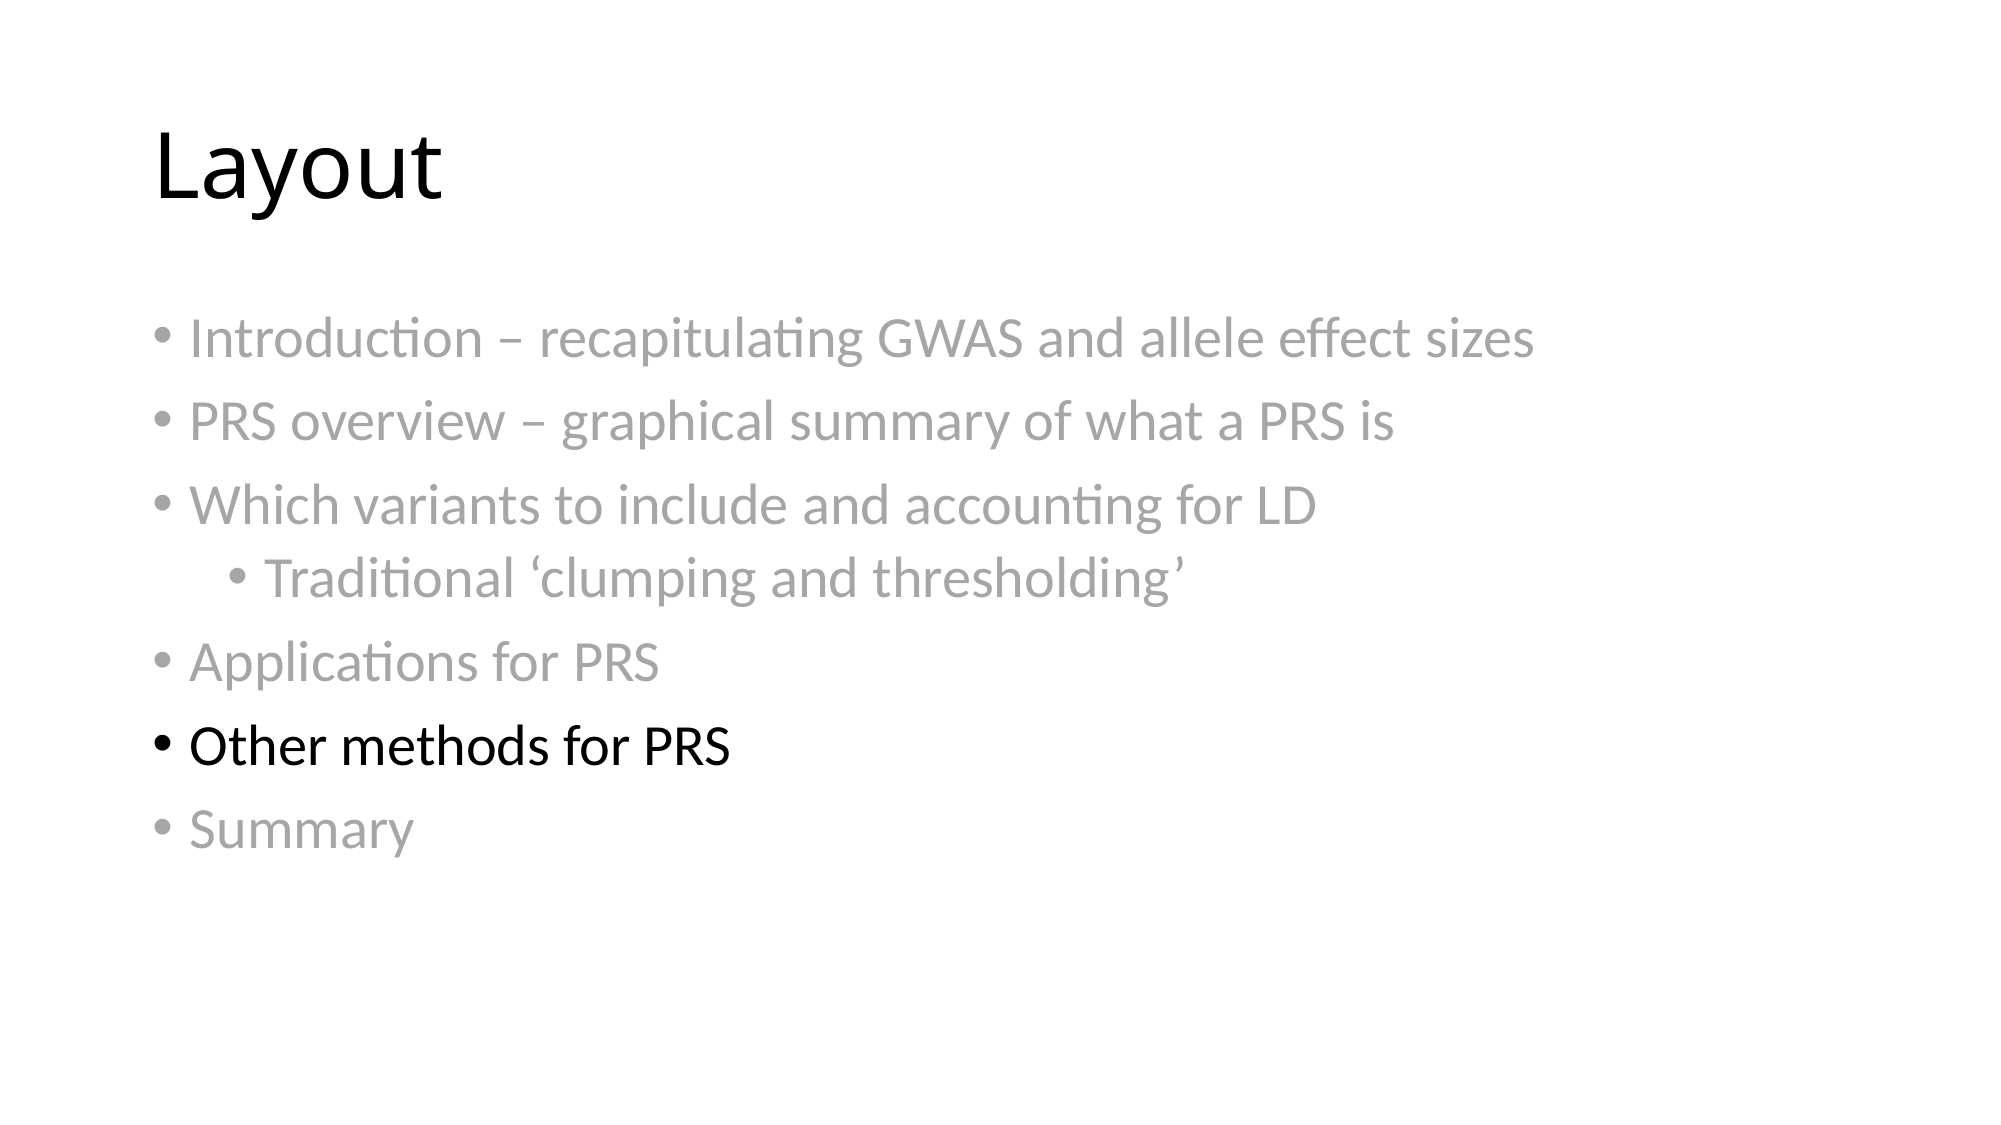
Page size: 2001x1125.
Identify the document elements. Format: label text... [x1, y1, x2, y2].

title Layout [137, 59, 1863, 278]
list Introduction – recapitulating GWAS and allele effect sizes PRS overview – graphical summary of what a PRS is Which variants to include and accounting for LD Traditional ‘clumping and thresholding’ Applications for PRS Other methods for PRS Summary [137, 299, 1863, 1014]
